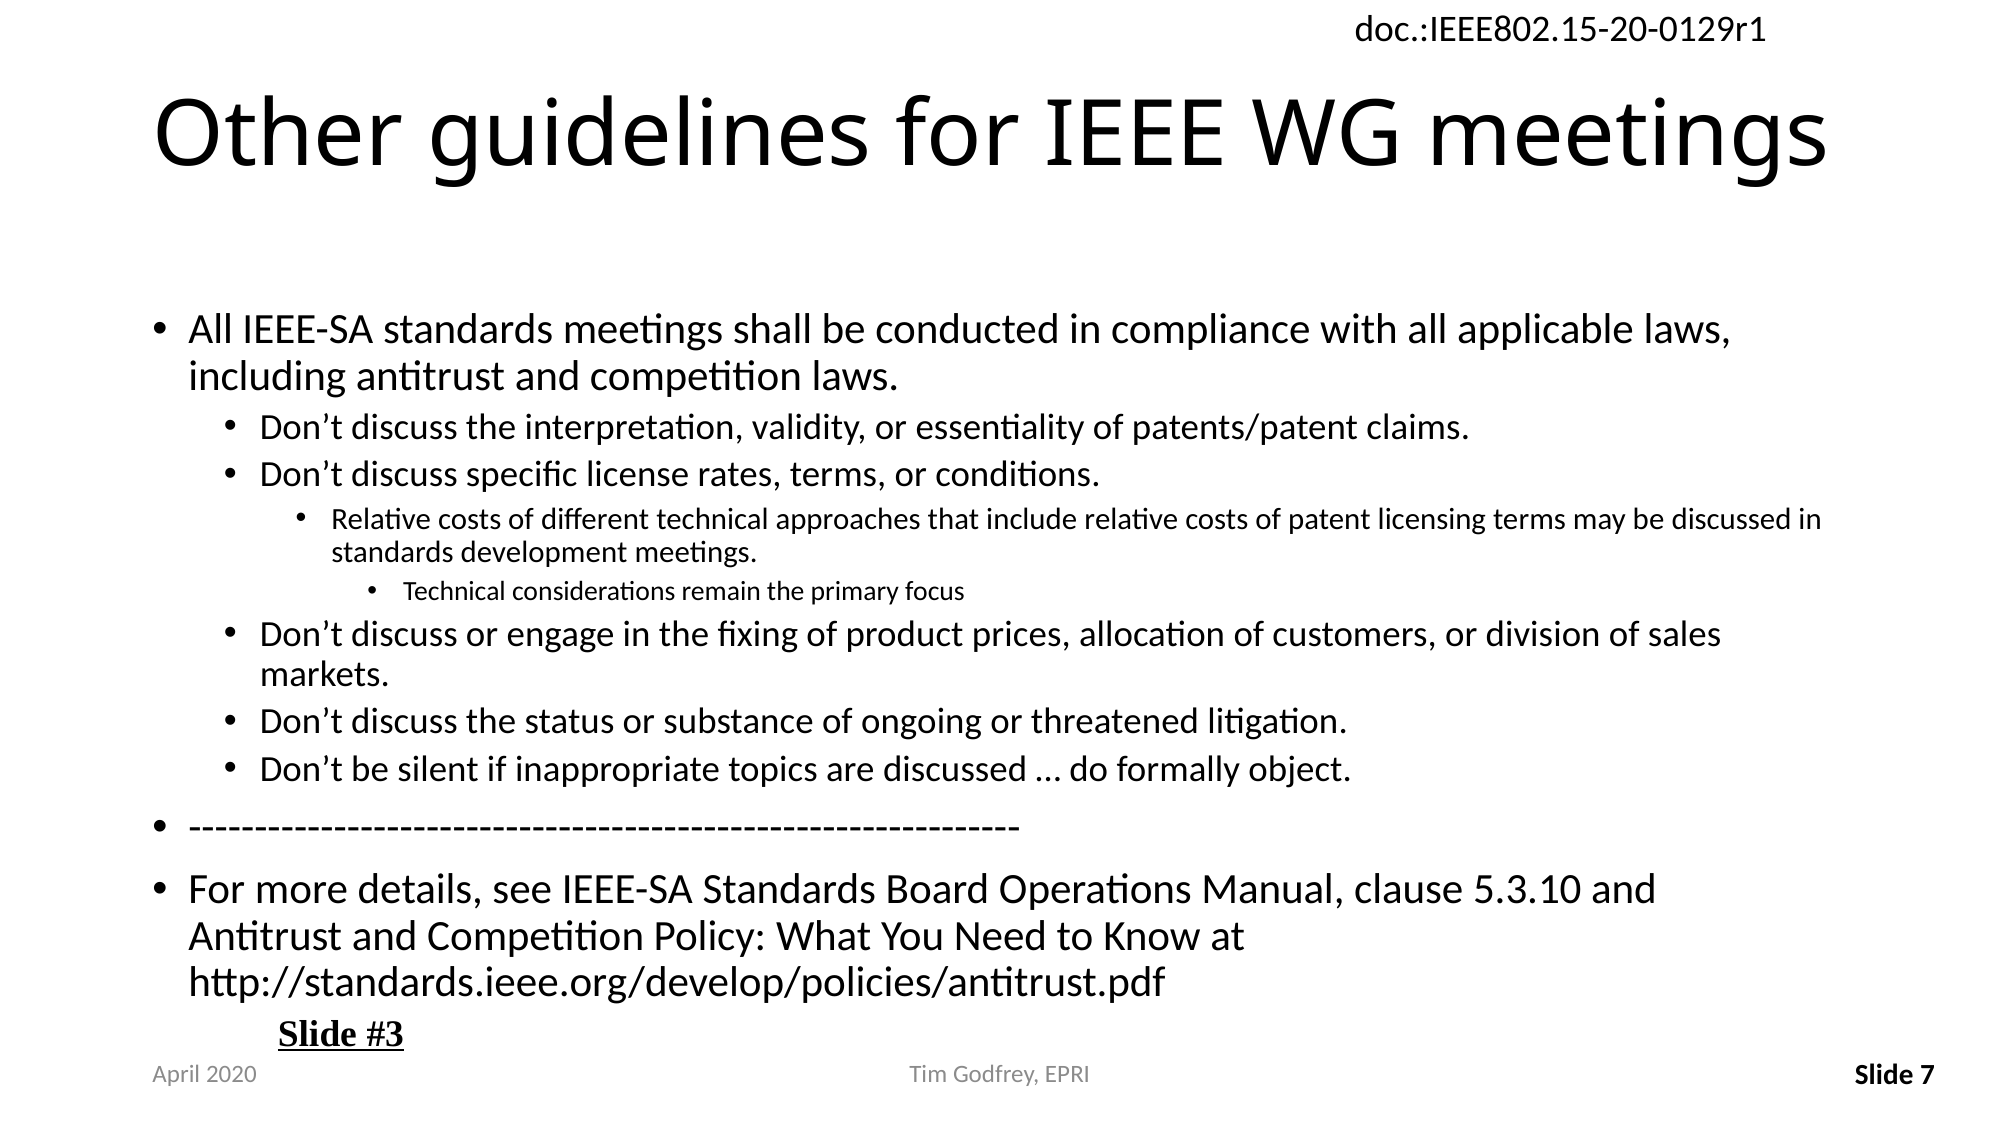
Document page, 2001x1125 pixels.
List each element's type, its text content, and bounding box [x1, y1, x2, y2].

list All IEEE-SA standards meetings shall be conducted in compliance with all applicable laws, including antitrust and competition laws. Don’t discuss the interpretation, validity, or essentiality of patents/patent claims. Don’t discuss specific license rates, terms, or conditions. Relative costs of different technical approaches that include relative costs of patent licensing terms may be discussed in standards development meetings. Technical considerations remain the primary focus Don’t discuss or engage in the fixing of product prices, allocation of customers, or division of sales markets. Don’t discuss the status or substance of ongoing or threatened litigation. Don’t be silent if inappropriate topics are discussed … do formally object. --------------------------------------------------------------- For more details, see IEEE-SA Standards Board Operations Manual, clause 5.3.10 and Antitrust and Competition Policy: What You Need to Know at http://standards.ieee.org/develop/policies/antitrust.pdf [137, 299, 1863, 1014]
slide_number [137, 1042, 588, 1103]
slide_number Slide 7 [1462, 1042, 1950, 1103]
title Other guidelines for IEEE WG meetings [137, 59, 1863, 213]
footer Tim Godfrey, EPRI [662, 1042, 1338, 1103]
text_box Slide #3 [263, 1001, 420, 1062]
